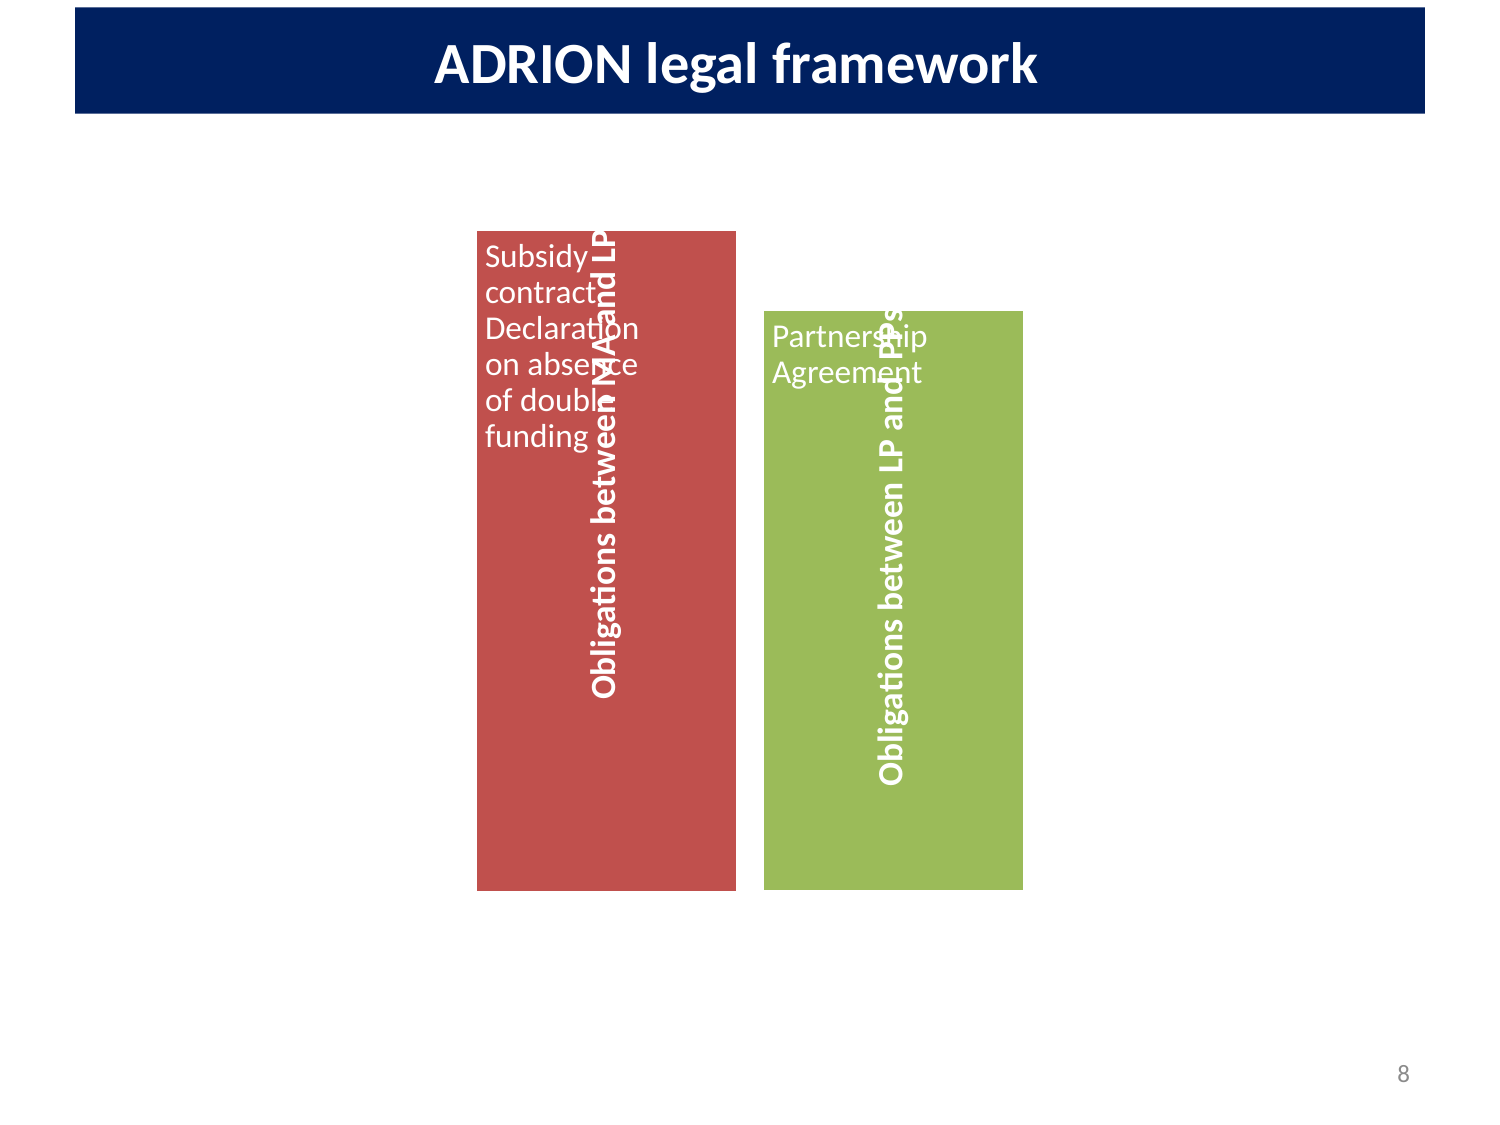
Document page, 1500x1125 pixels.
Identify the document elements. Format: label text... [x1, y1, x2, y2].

slide_number 8 [1074, 1042, 1425, 1103]
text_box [249, 228, 1251, 897]
title ADRION legal framework [75, 7, 1425, 114]
